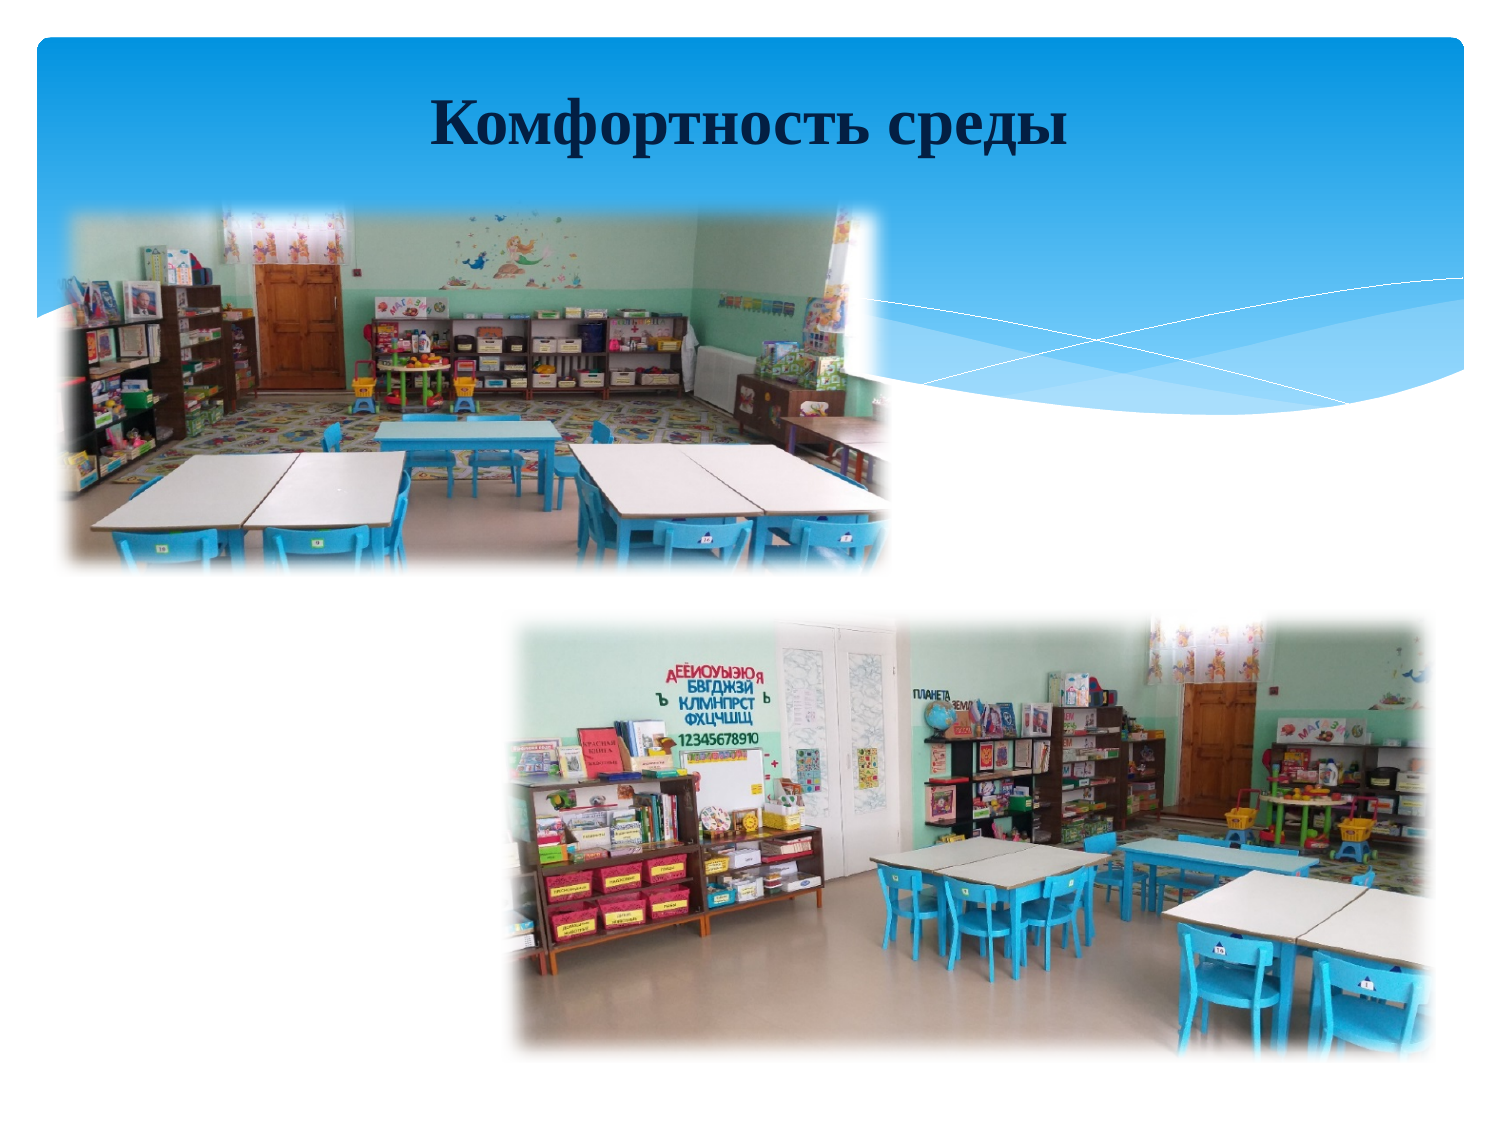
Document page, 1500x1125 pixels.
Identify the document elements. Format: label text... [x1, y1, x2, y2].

title Комфортность среды [75, 55, 1425, 261]
picture [52, 196, 892, 577]
picture [501, 609, 1436, 1064]
